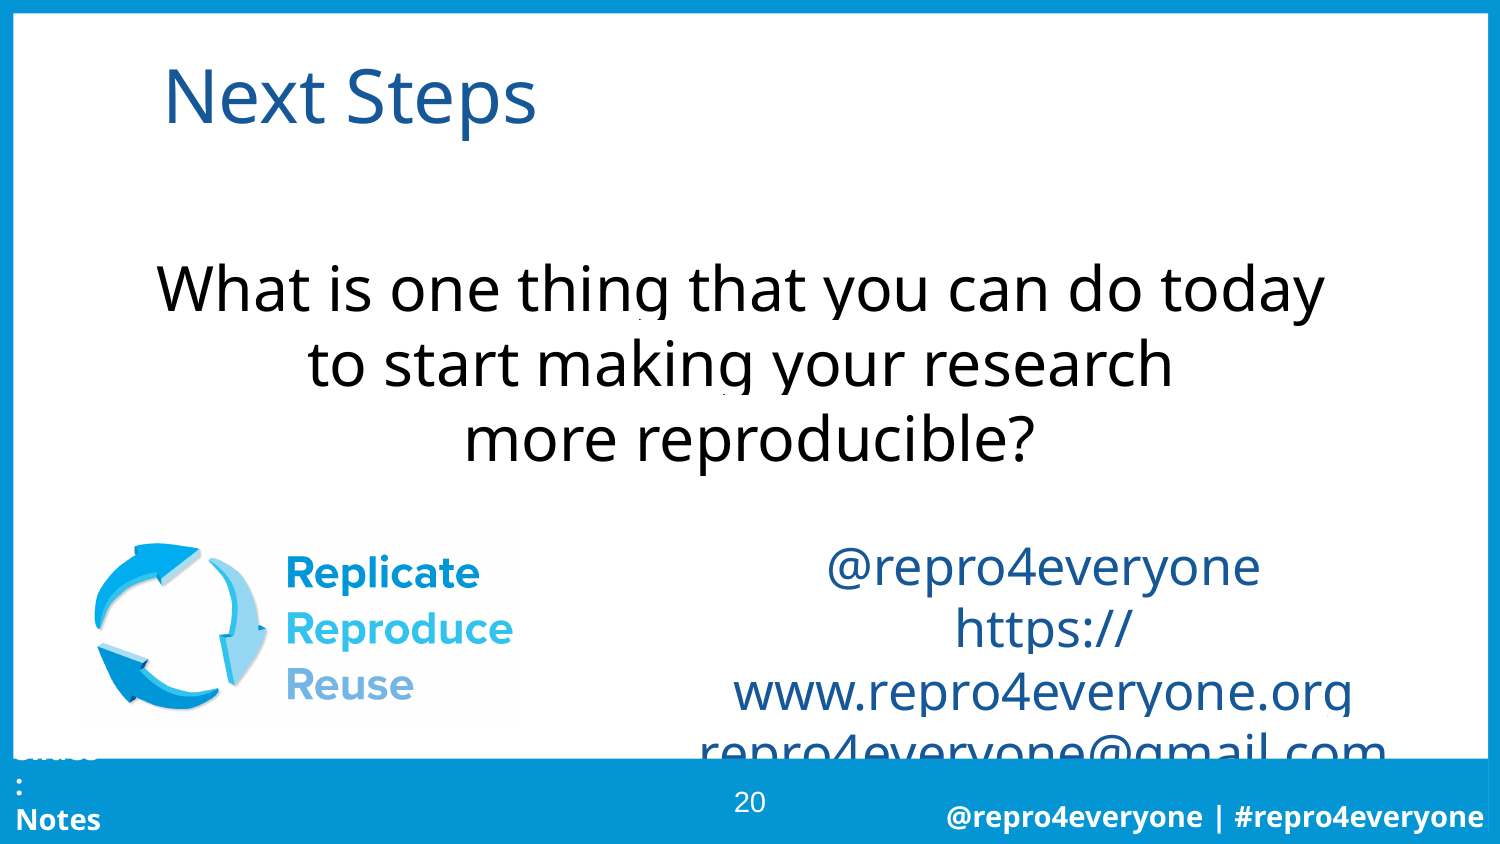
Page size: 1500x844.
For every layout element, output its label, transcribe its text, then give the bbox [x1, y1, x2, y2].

picture [82, 519, 518, 727]
slide_number ‹#› [705, 758, 795, 844]
